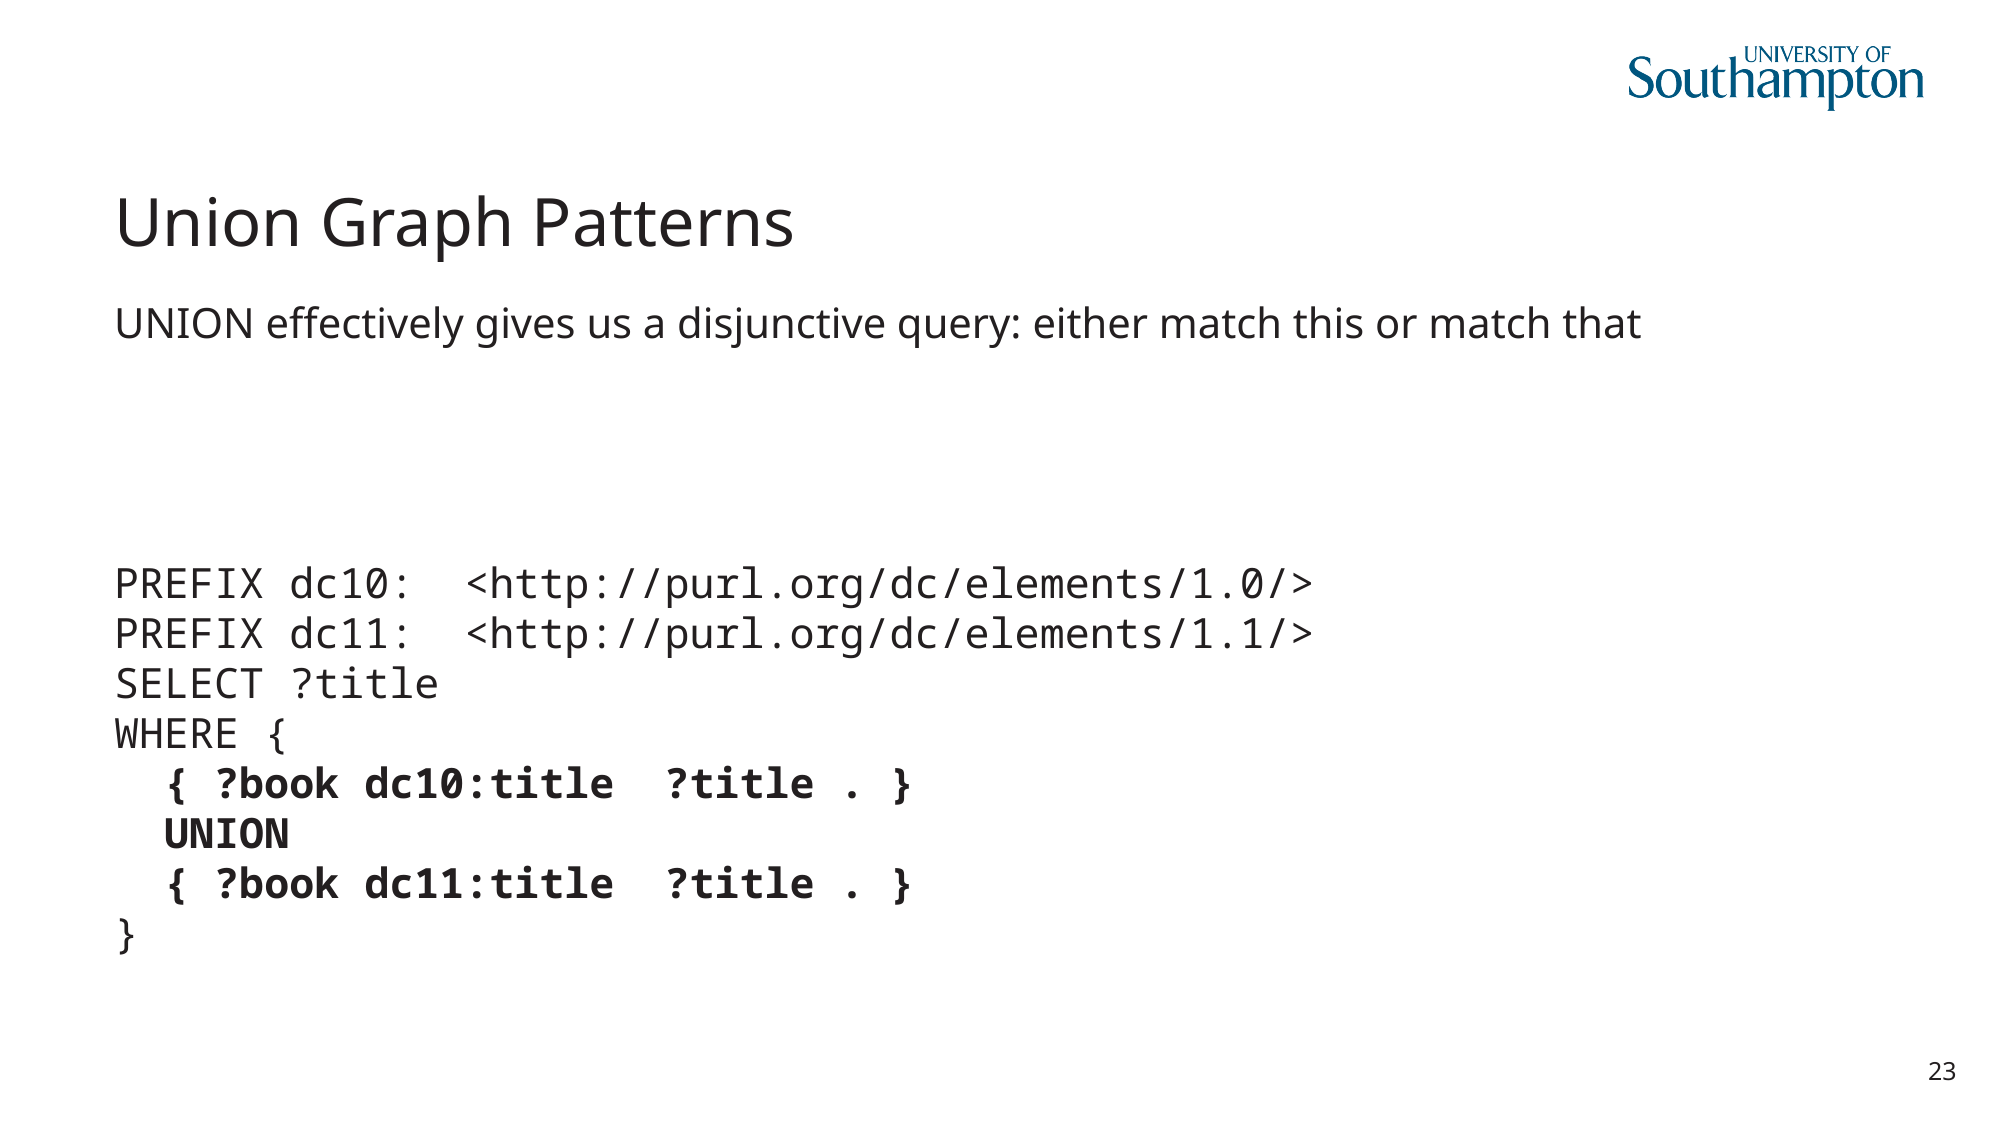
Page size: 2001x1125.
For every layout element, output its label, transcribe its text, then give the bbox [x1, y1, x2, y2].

list PREFIX dc10: <http://purl.org/dc/elements/1.0/> PREFIX dc11: <http://purl.org/dc/elements/1.1/> SELECT ?title WHERE { { ?book dc10:title ?title . } UNION { ?book dc11:title ?title . } } [102, 550, 1898, 1024]
list UNION effectively gives us a disjunctive query: either match this or match that [102, 290, 1898, 528]
picture [1629, 71, 1648, 95]
title Union Graph Patterns [102, 113, 1898, 268]
picture [1869, 48, 1877, 60]
picture [1629, 46, 1924, 111]
